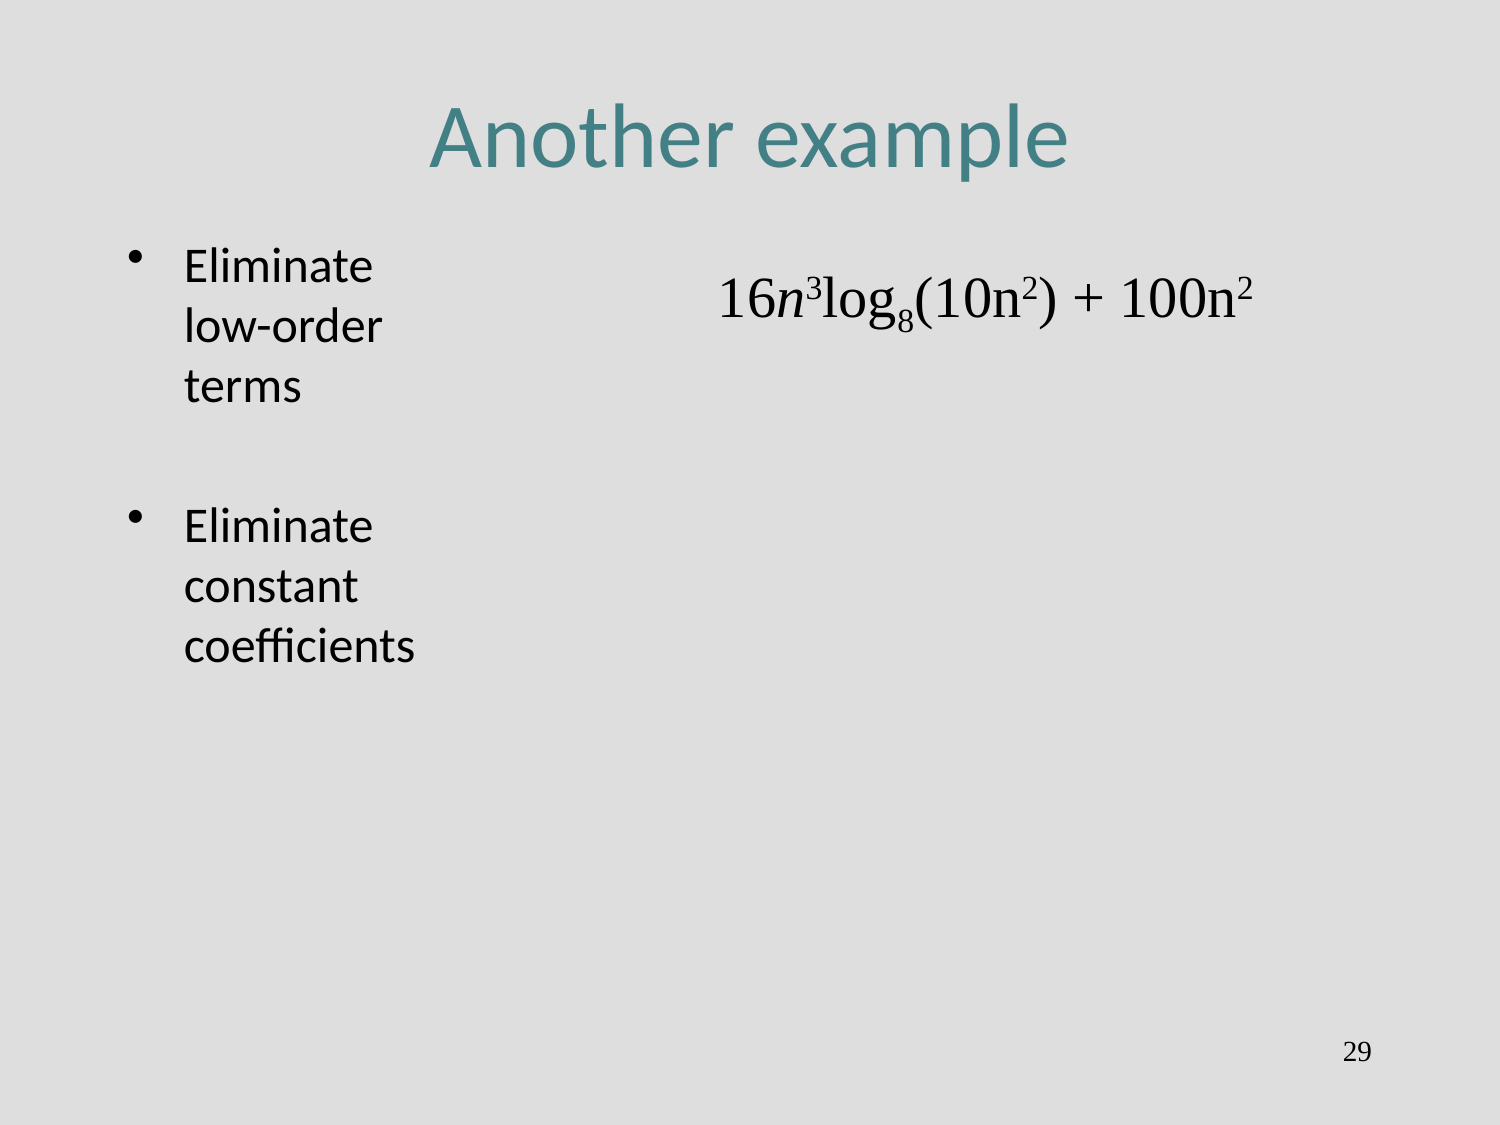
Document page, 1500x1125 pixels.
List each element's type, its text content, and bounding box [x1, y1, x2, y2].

text_box 16n3log8(10n2) + 100n2 [703, 230, 1338, 368]
list Eliminate low-order terms Eliminate constant coefficients [112, 224, 1388, 1000]
slide_number 29 [1074, 1025, 1388, 1100]
title Another example [112, 62, 1388, 200]
